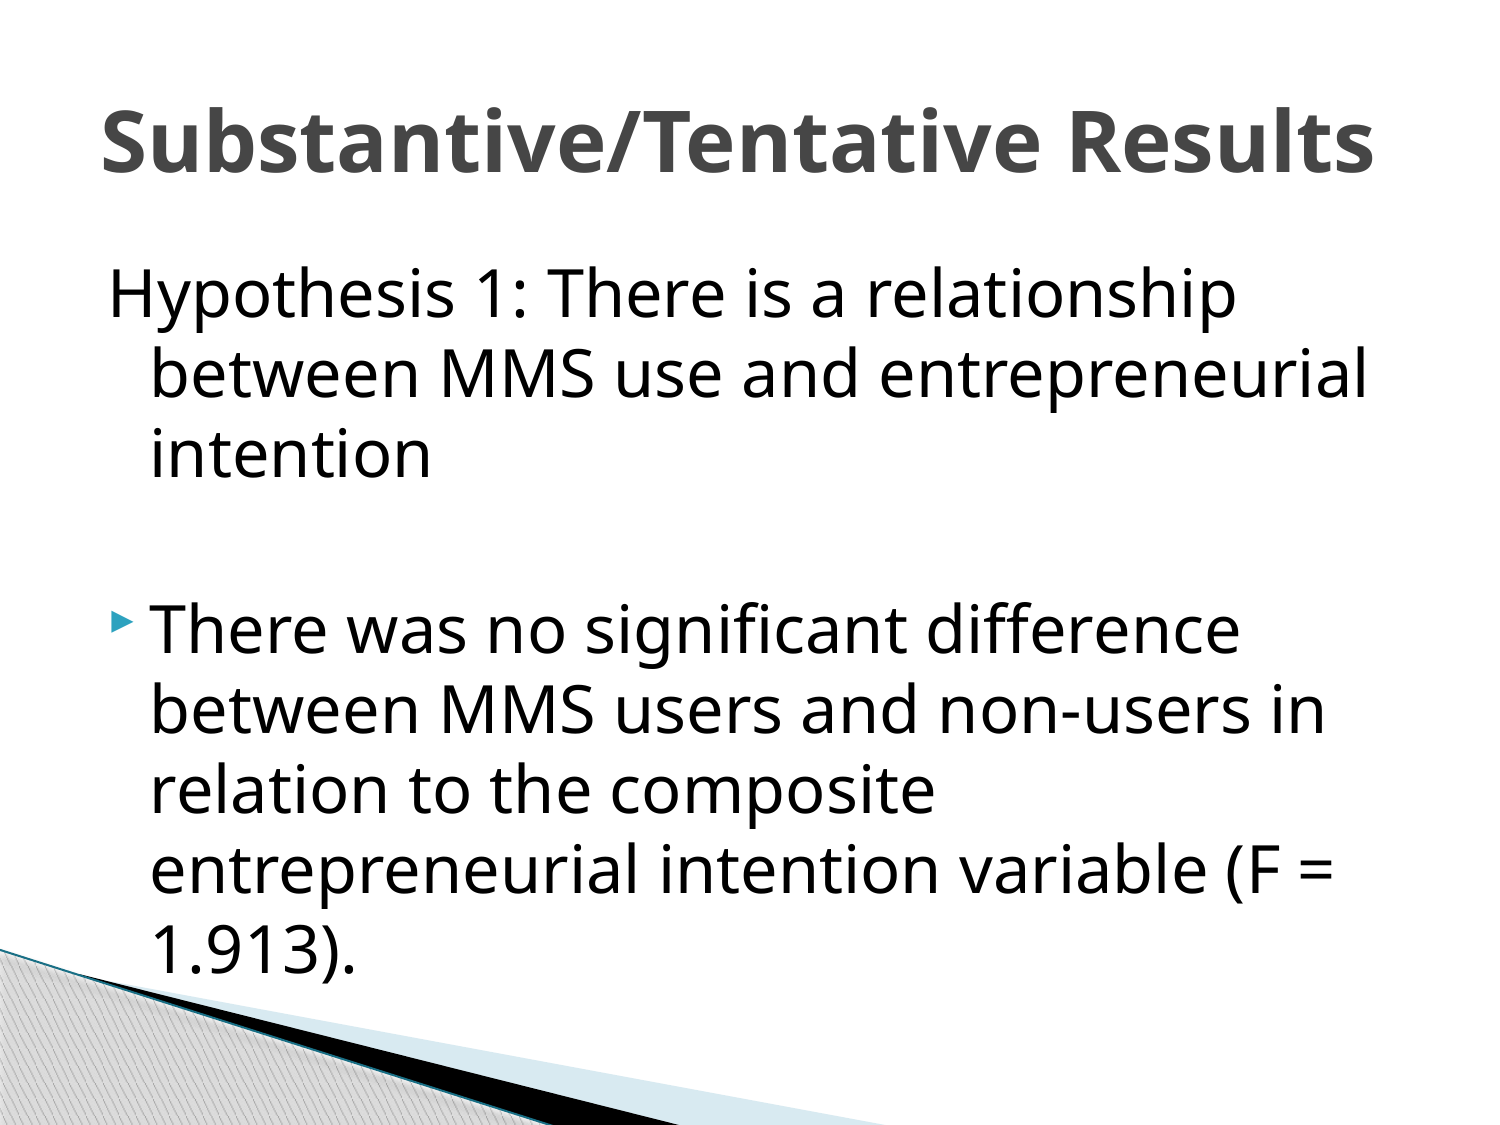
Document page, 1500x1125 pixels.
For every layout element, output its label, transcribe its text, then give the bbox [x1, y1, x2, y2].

list Hypothesis 1: There is a relationship between MMS use and entrepreneurial intention There was no significant difference between MMS users and non-users in relation to the composite entrepreneurial intention variable (F = 1.913). [75, 243, 1425, 986]
title Substantive/Tentative Results [75, 45, 1425, 233]
